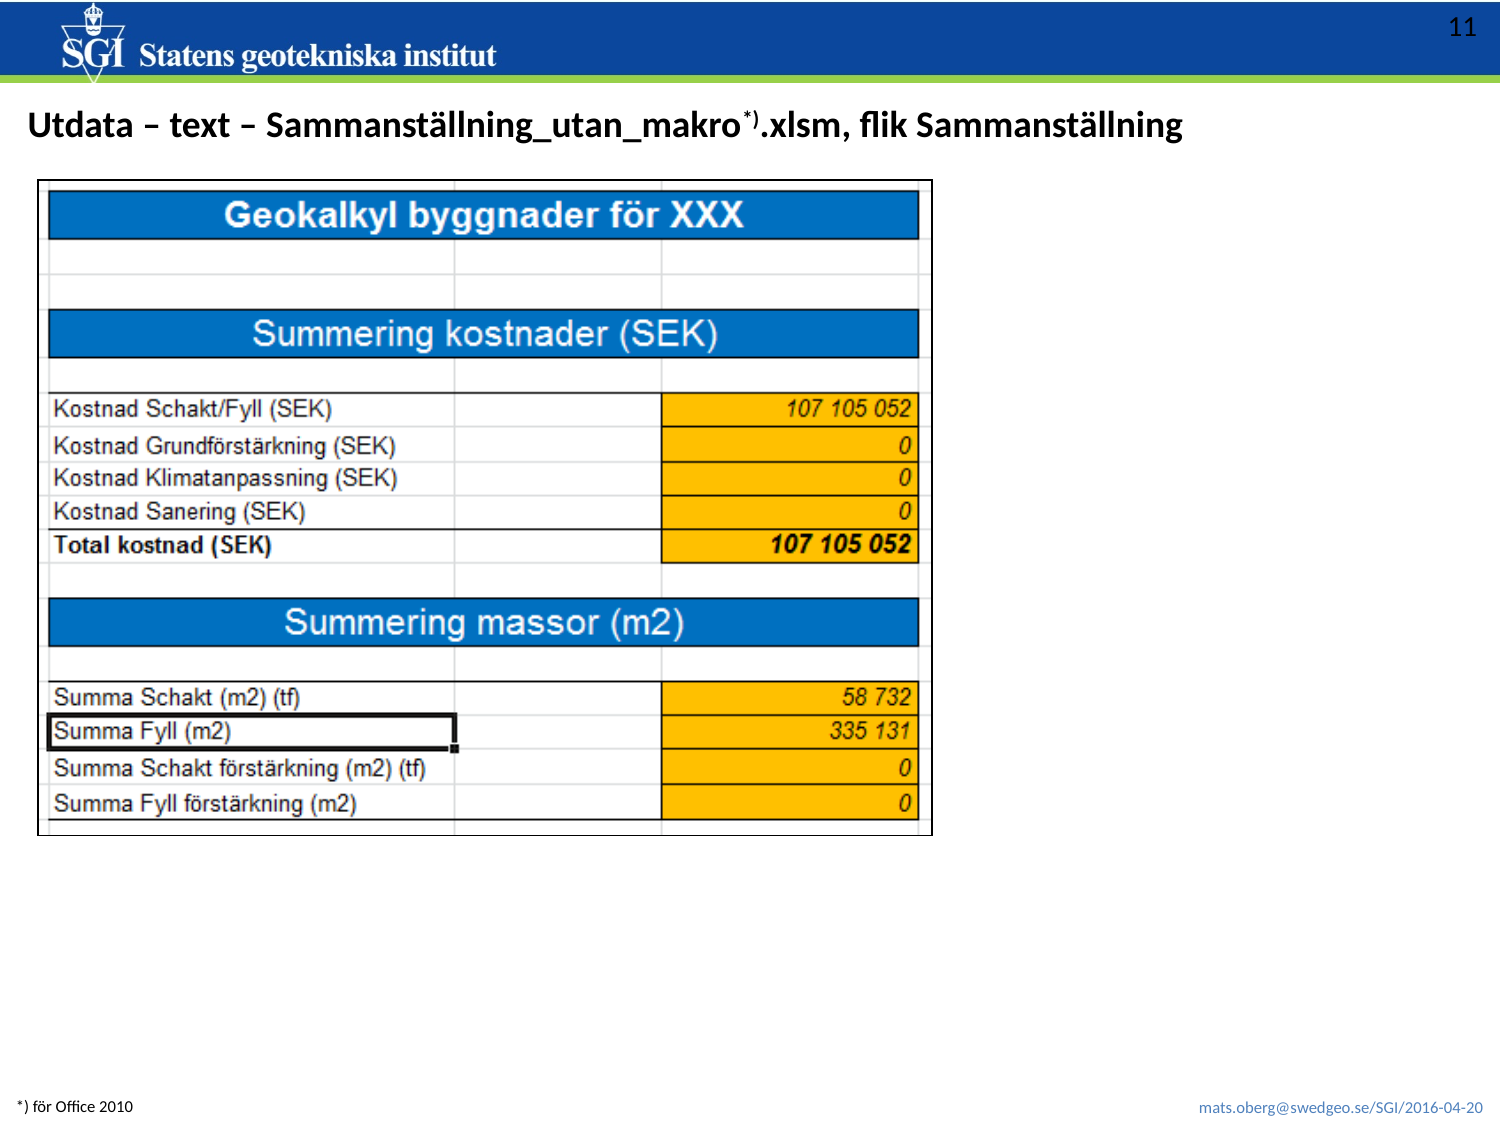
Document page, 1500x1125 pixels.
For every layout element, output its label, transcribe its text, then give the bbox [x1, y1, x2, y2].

text_box Utdata – text – Sammanställning_utan_makro*).xlsm, flik Sammanställning [12, 92, 1199, 153]
picture [0, 0, 1500, 83]
text_box *) för Office 2010 [1, 1088, 152, 1124]
picture [38, 180, 932, 835]
